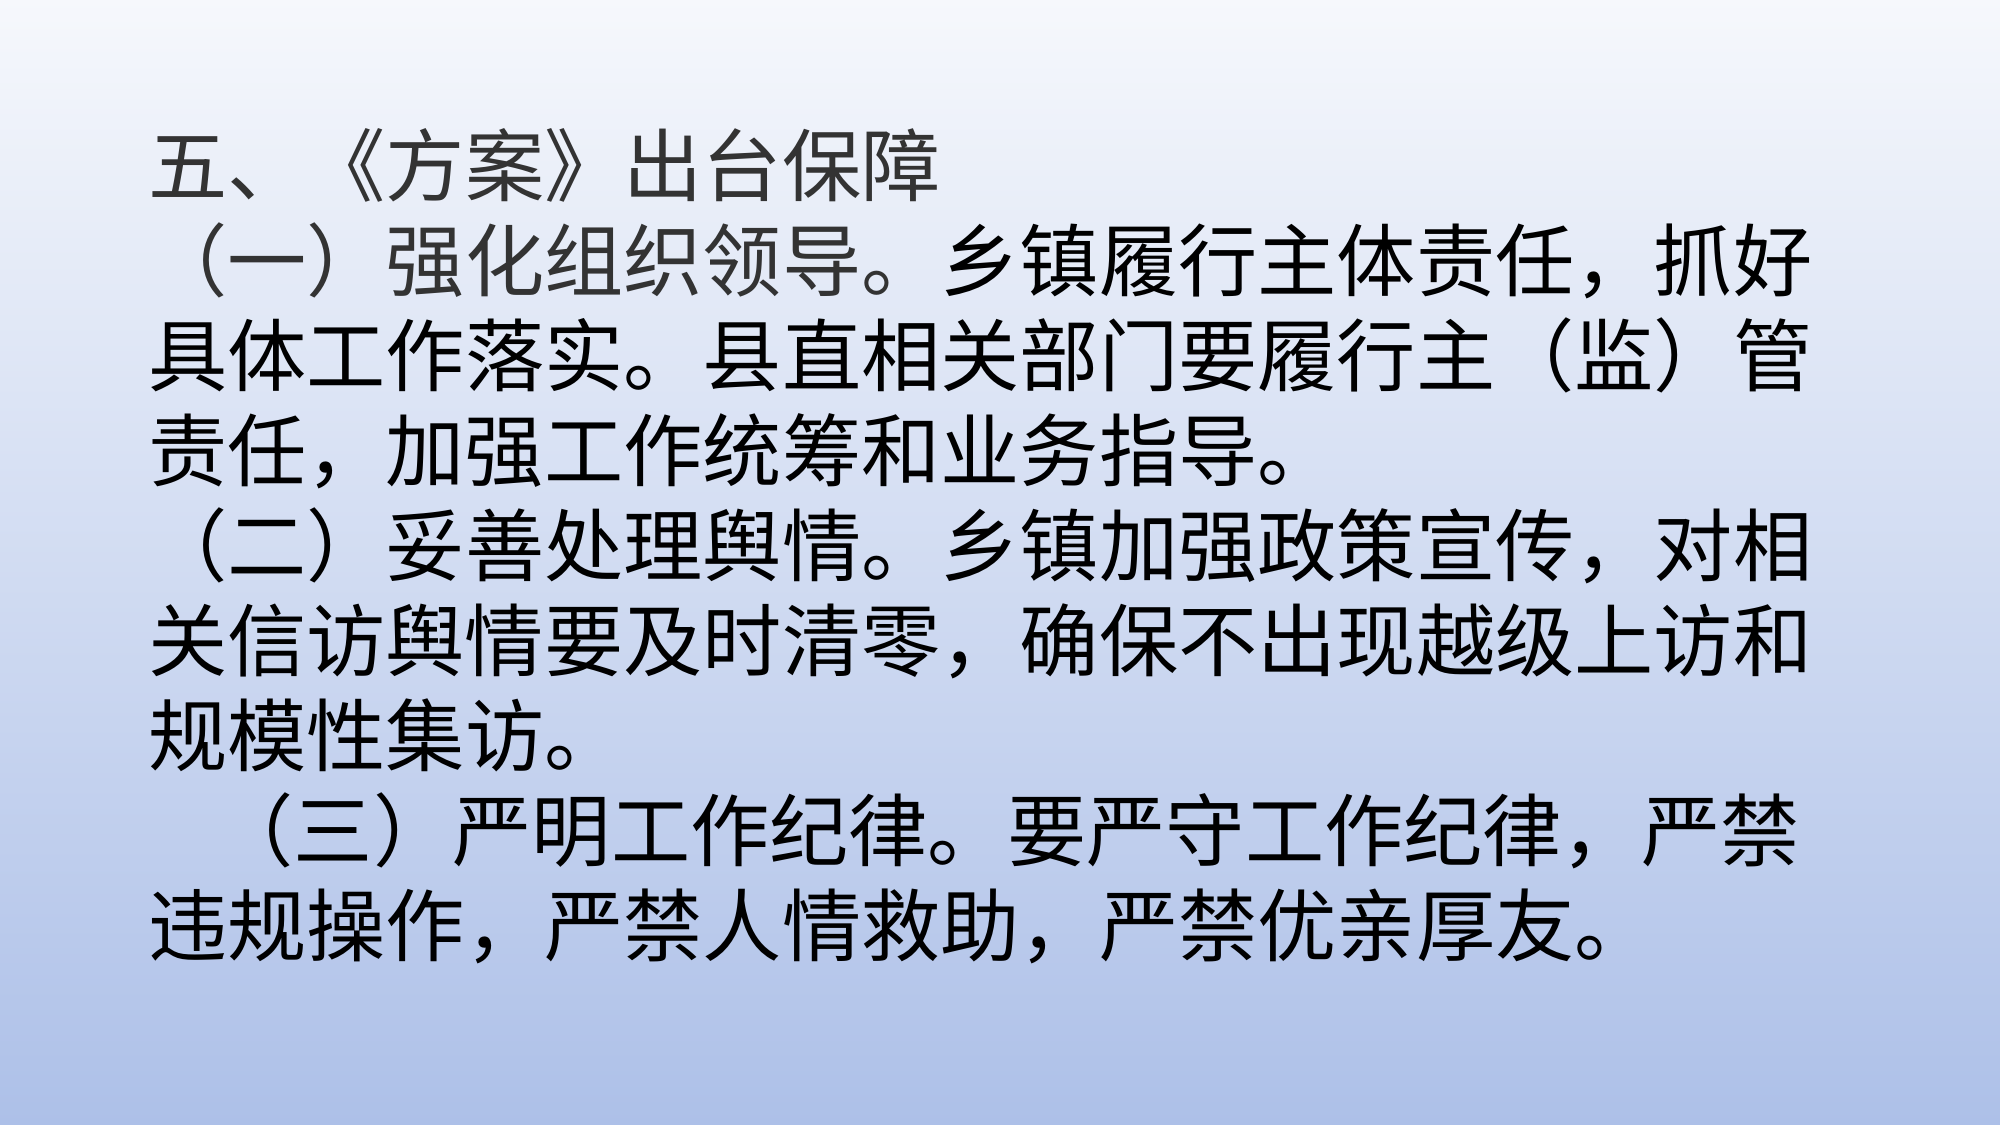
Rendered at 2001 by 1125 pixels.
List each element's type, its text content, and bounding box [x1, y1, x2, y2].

text_box 五、《方案》出台保障 （一）强化组织领导。乡镇履行主体责任，抓好具体工作落实。县直相关部门要履行主（监）管责任，加强工作统筹和业务指导。 （二）妥善处理舆情。乡镇加强政策宣传，对相关信访舆情要及时清零，确保不出现越级上访和规模性集访。 （三）严明工作纪律。要严守工作纪律，严禁违规操作，严禁人情救助，严禁优亲厚友。 [133, 108, 1867, 979]
